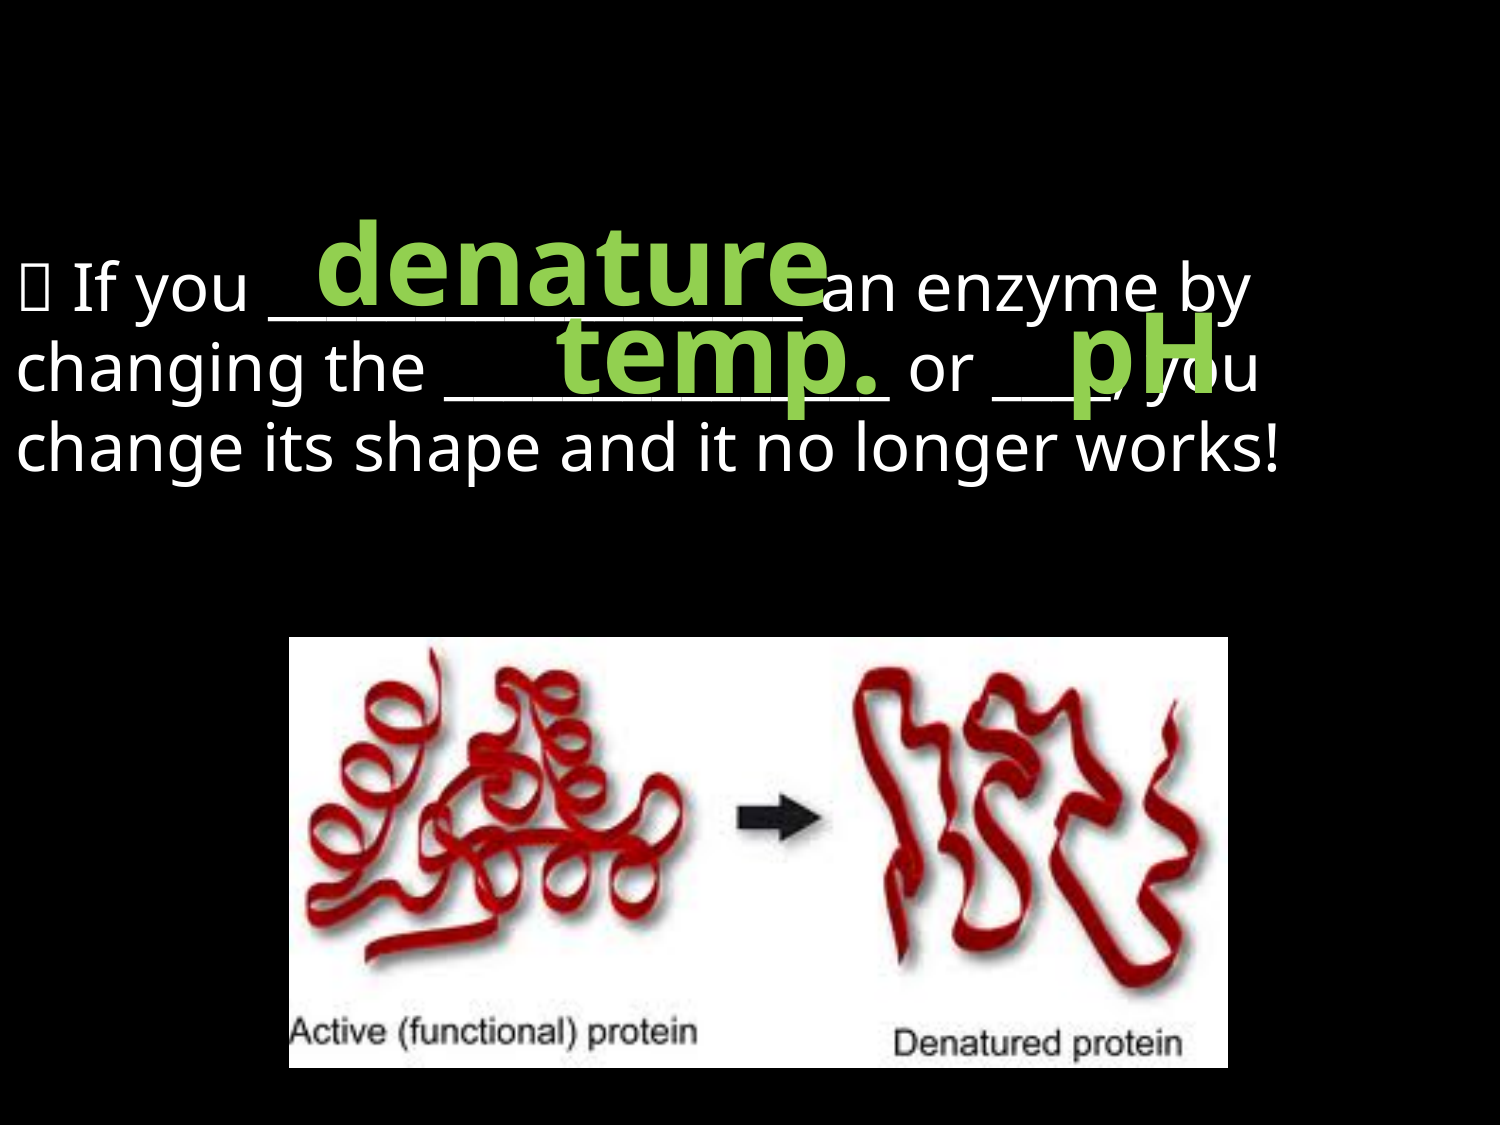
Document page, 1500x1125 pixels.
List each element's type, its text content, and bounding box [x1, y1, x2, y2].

text_box denature [291, 185, 855, 336]
text_box temp. [437, 273, 862, 424]
text_box pH [862, 273, 1425, 424]
list  If you __________________ an enzyme by changing the _______________ or ____, you change its shape and it no longer works! [0, 237, 1500, 1125]
picture [289, 637, 1228, 1069]
